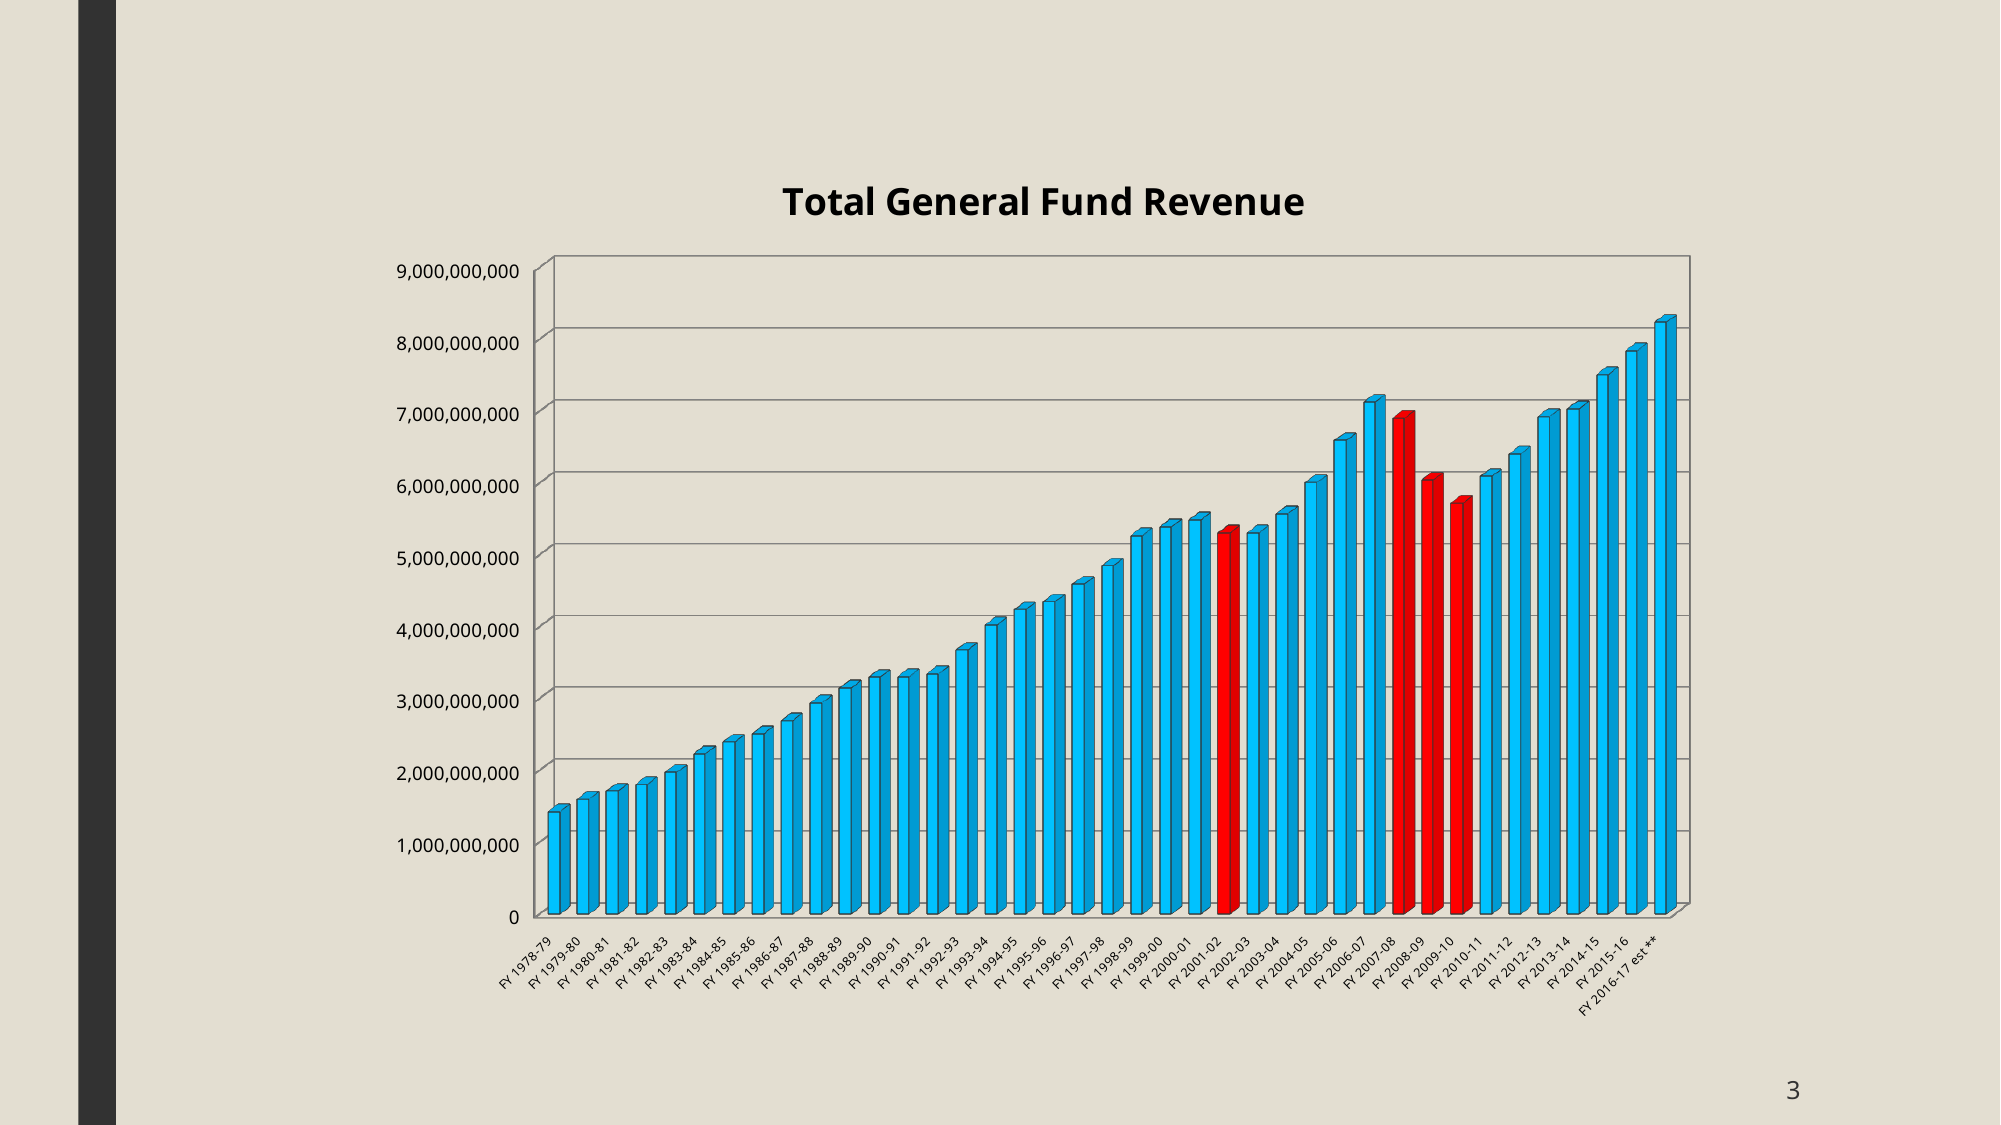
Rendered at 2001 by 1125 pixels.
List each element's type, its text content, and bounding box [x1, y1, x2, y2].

slide_number 3 [1553, 1058, 1816, 1125]
chart [362, 137, 1725, 1038]
